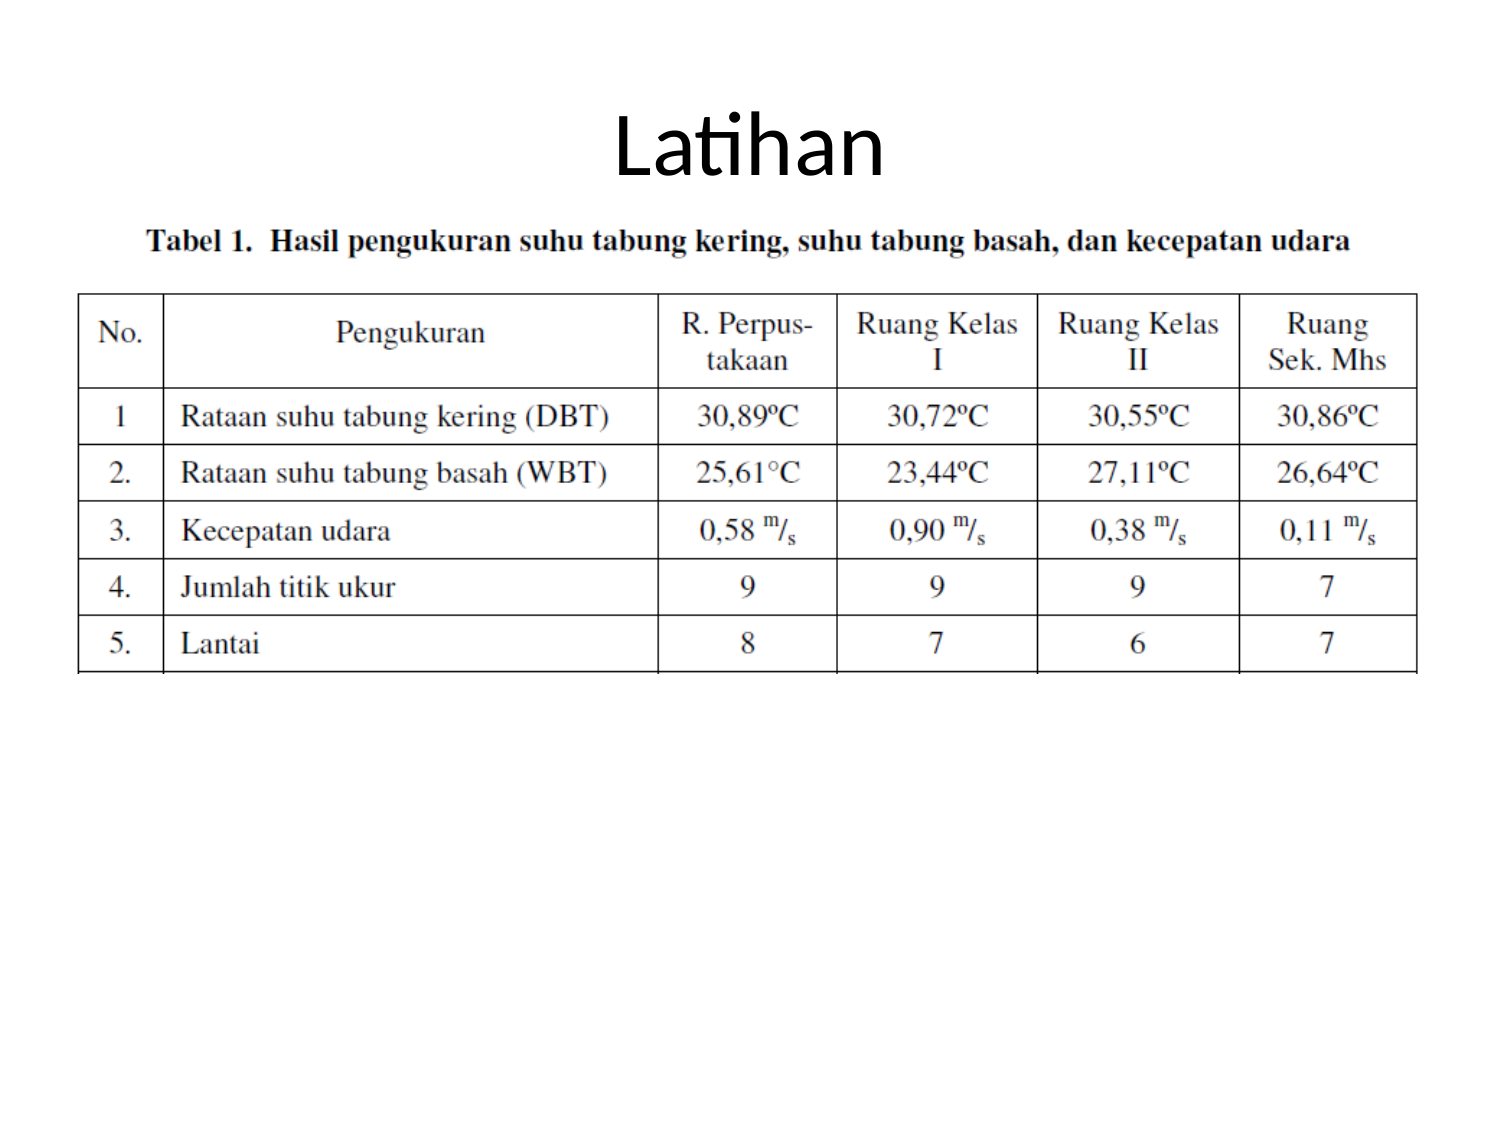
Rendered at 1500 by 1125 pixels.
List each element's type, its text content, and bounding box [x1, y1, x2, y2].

title Latihan [75, 45, 1425, 224]
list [74, 224, 1426, 674]
